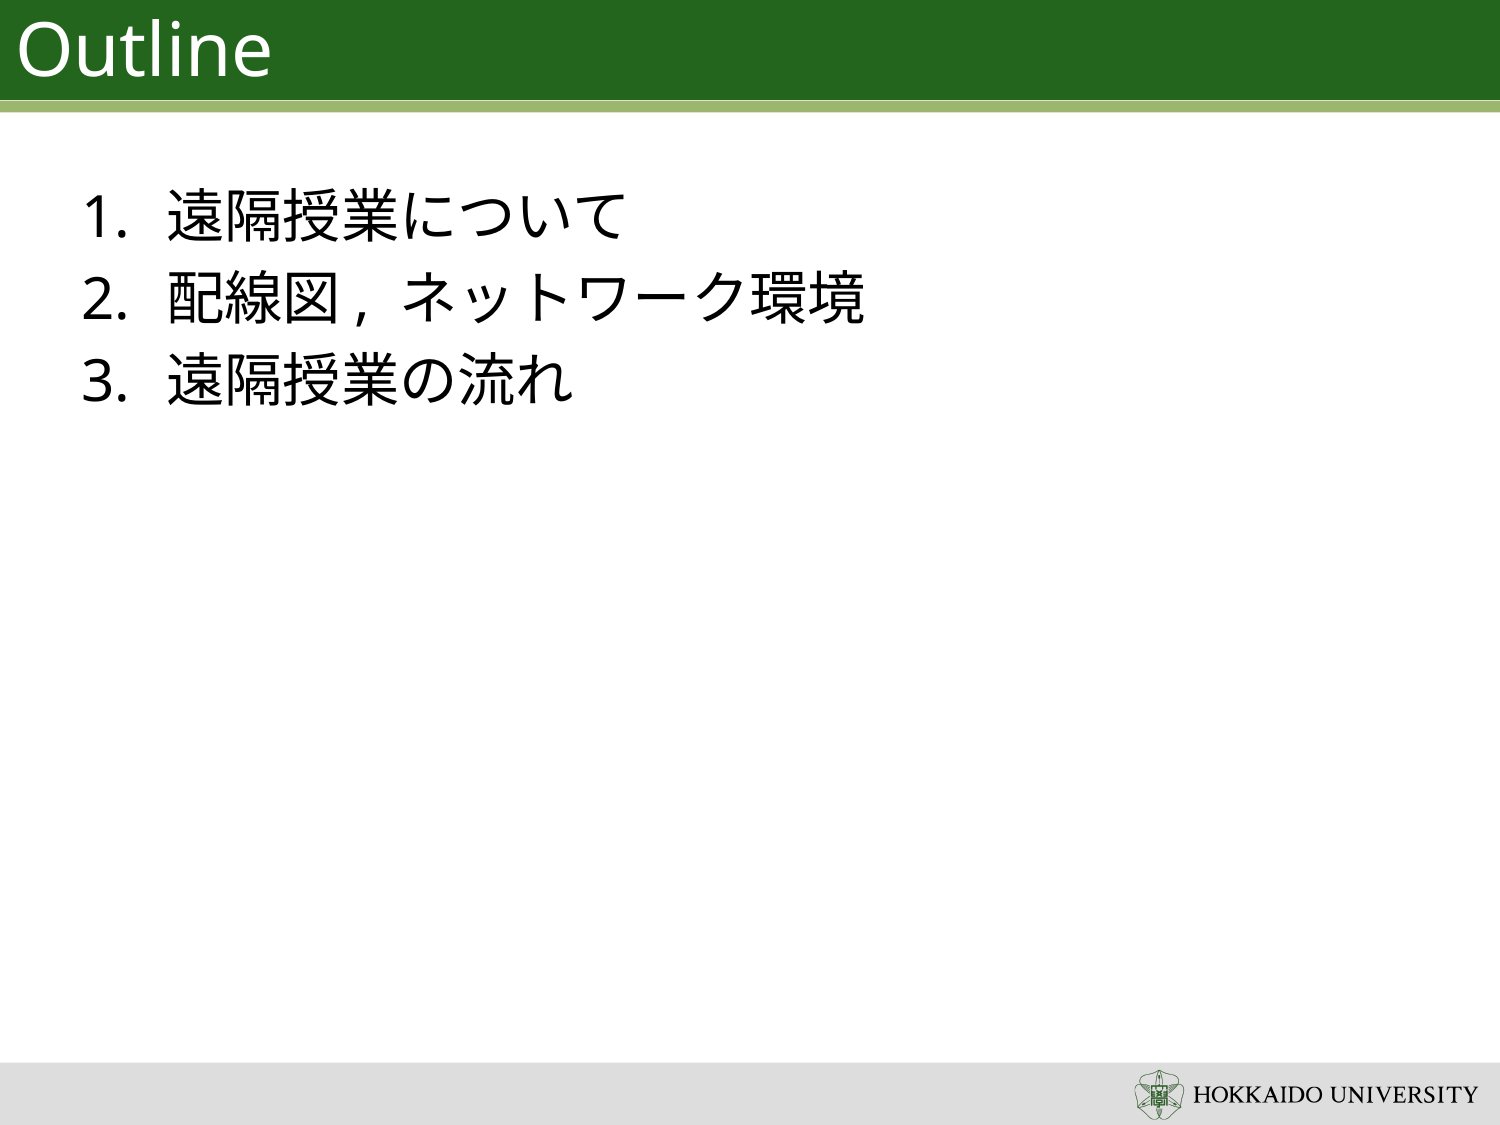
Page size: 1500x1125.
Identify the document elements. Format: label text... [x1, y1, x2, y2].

title Outline [0, 4, 1241, 89]
list 遠隔授業について 配線図, ネットワーク環境 遠隔授業の流れ [66, 171, 1088, 563]
picture [1125, 1064, 1488, 1125]
